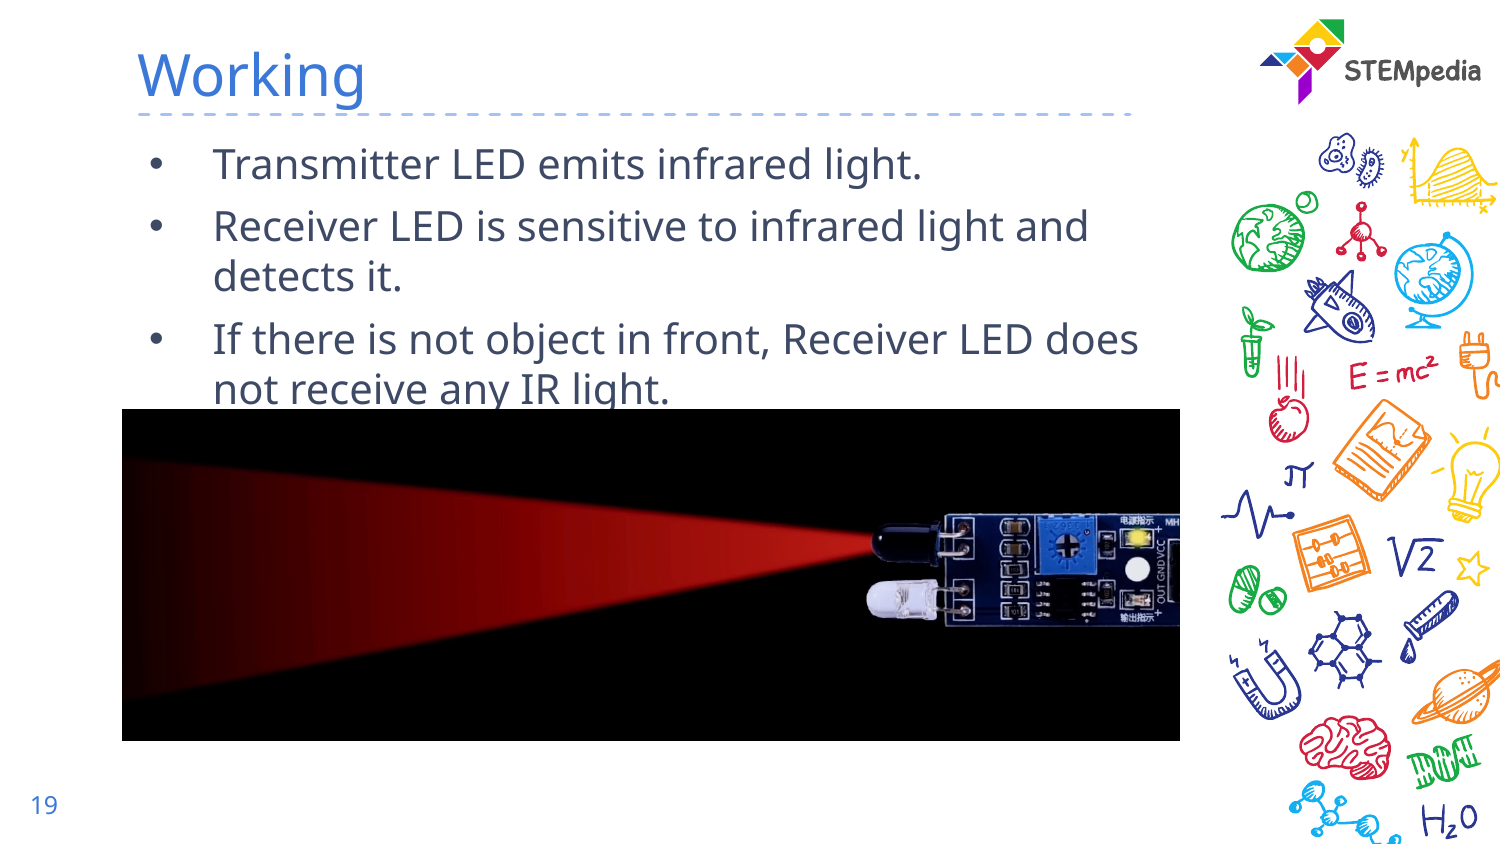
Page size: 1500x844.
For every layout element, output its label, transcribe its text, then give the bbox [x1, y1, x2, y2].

picture [122, 409, 1180, 741]
list Transmitter LED emits infrared light. Receiver LED is sensitive to infrared light and detects it. If there is not object in front, Receiver LED does not receive any IR light. [122, 122, 1218, 792]
title Working [122, 0, 1130, 122]
slide_number 19 [14, 774, 105, 840]
